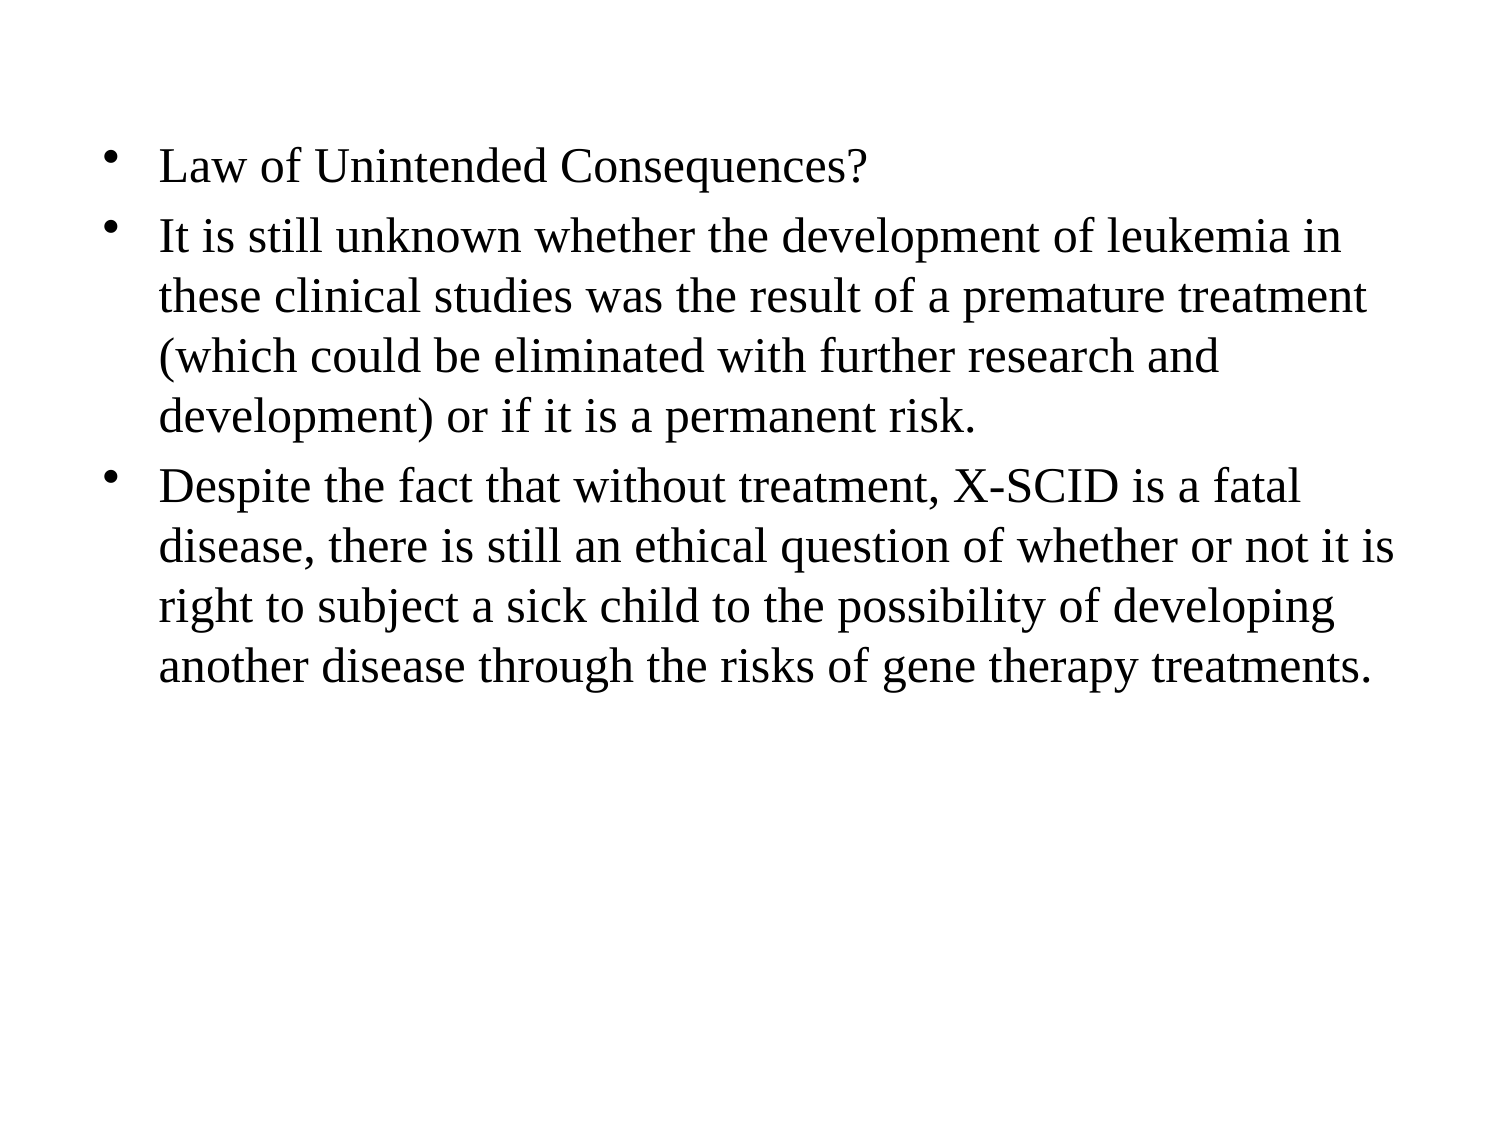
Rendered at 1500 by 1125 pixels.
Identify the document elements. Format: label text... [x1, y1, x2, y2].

list Law of Unintended Consequences? It is still unknown whether the development of leukemia in these clinical studies was the result of a premature treatment (which could be eliminated with further research and development) or if it is a permanent risk. Despite the fact that without treatment, X-SCID is a fatal disease, there is still an ethical question of whether or not it is right to subject a sick child to the possibility of developing another disease through the risks of gene therapy treatments. [87, 124, 1438, 926]
